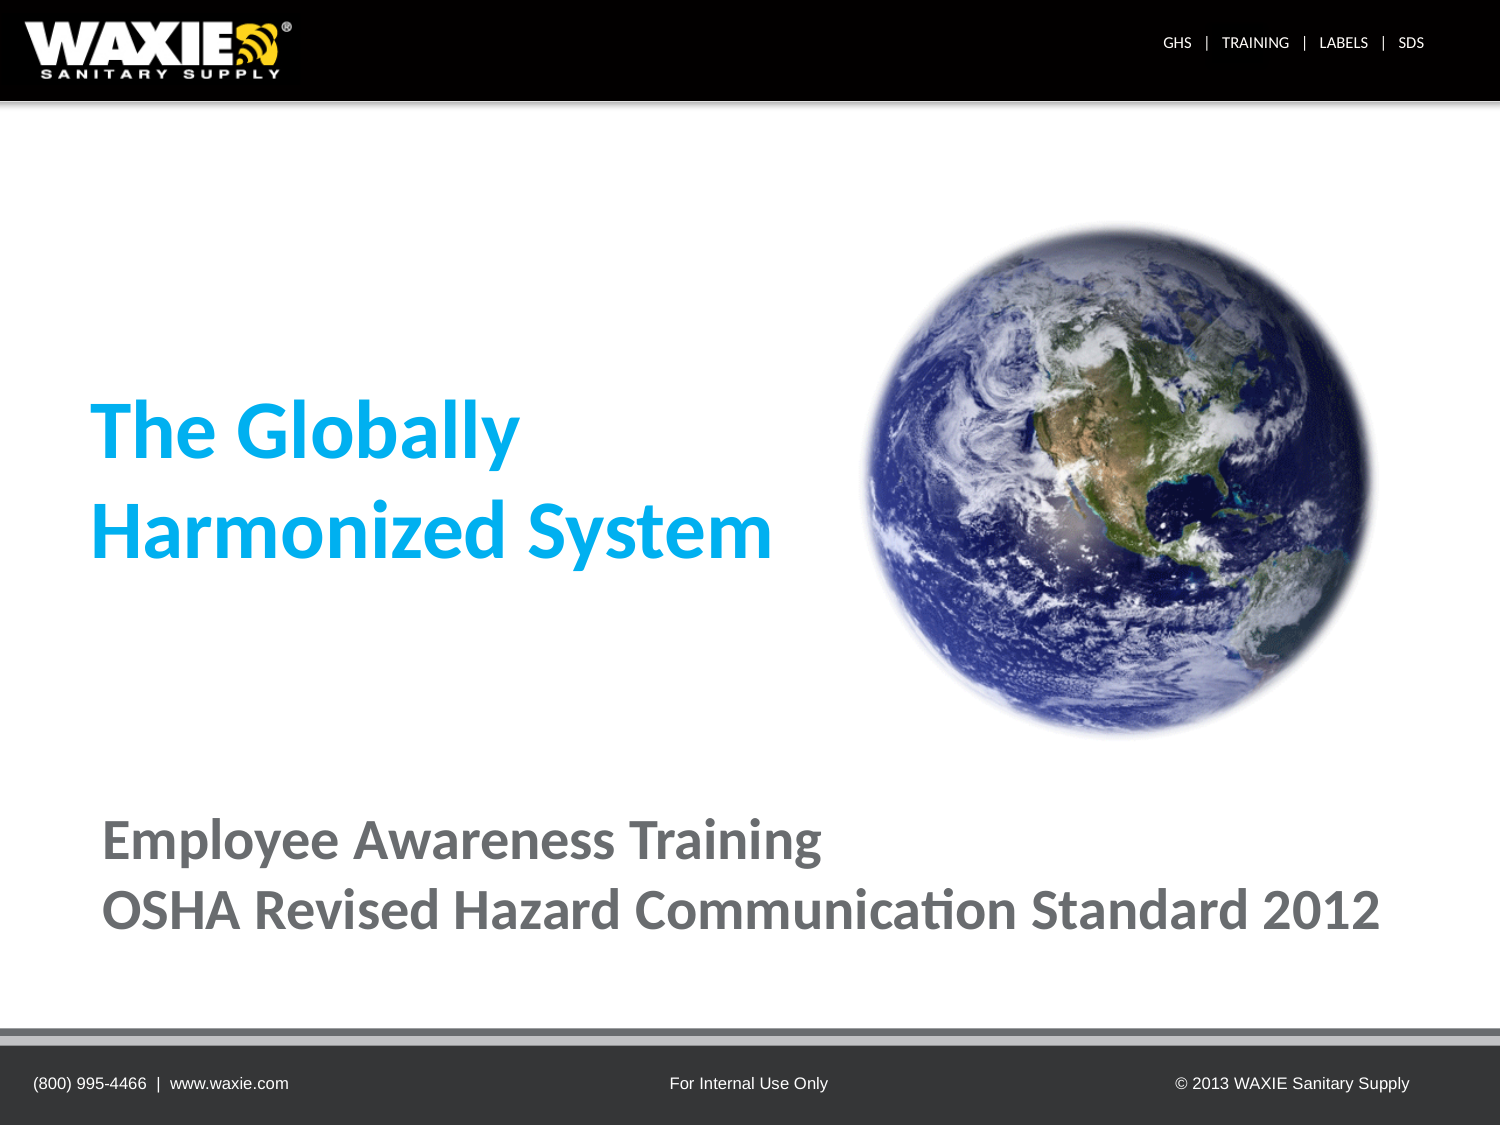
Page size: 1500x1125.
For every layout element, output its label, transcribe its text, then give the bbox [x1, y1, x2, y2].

picture [1, 13, 301, 85]
picture [824, 187, 1413, 776]
text_box Employee Awareness Training OSHA Revised Hazard Communication Standard 2012 [87, 793, 1413, 949]
title The Globally Harmonized System [75, 337, 819, 613]
